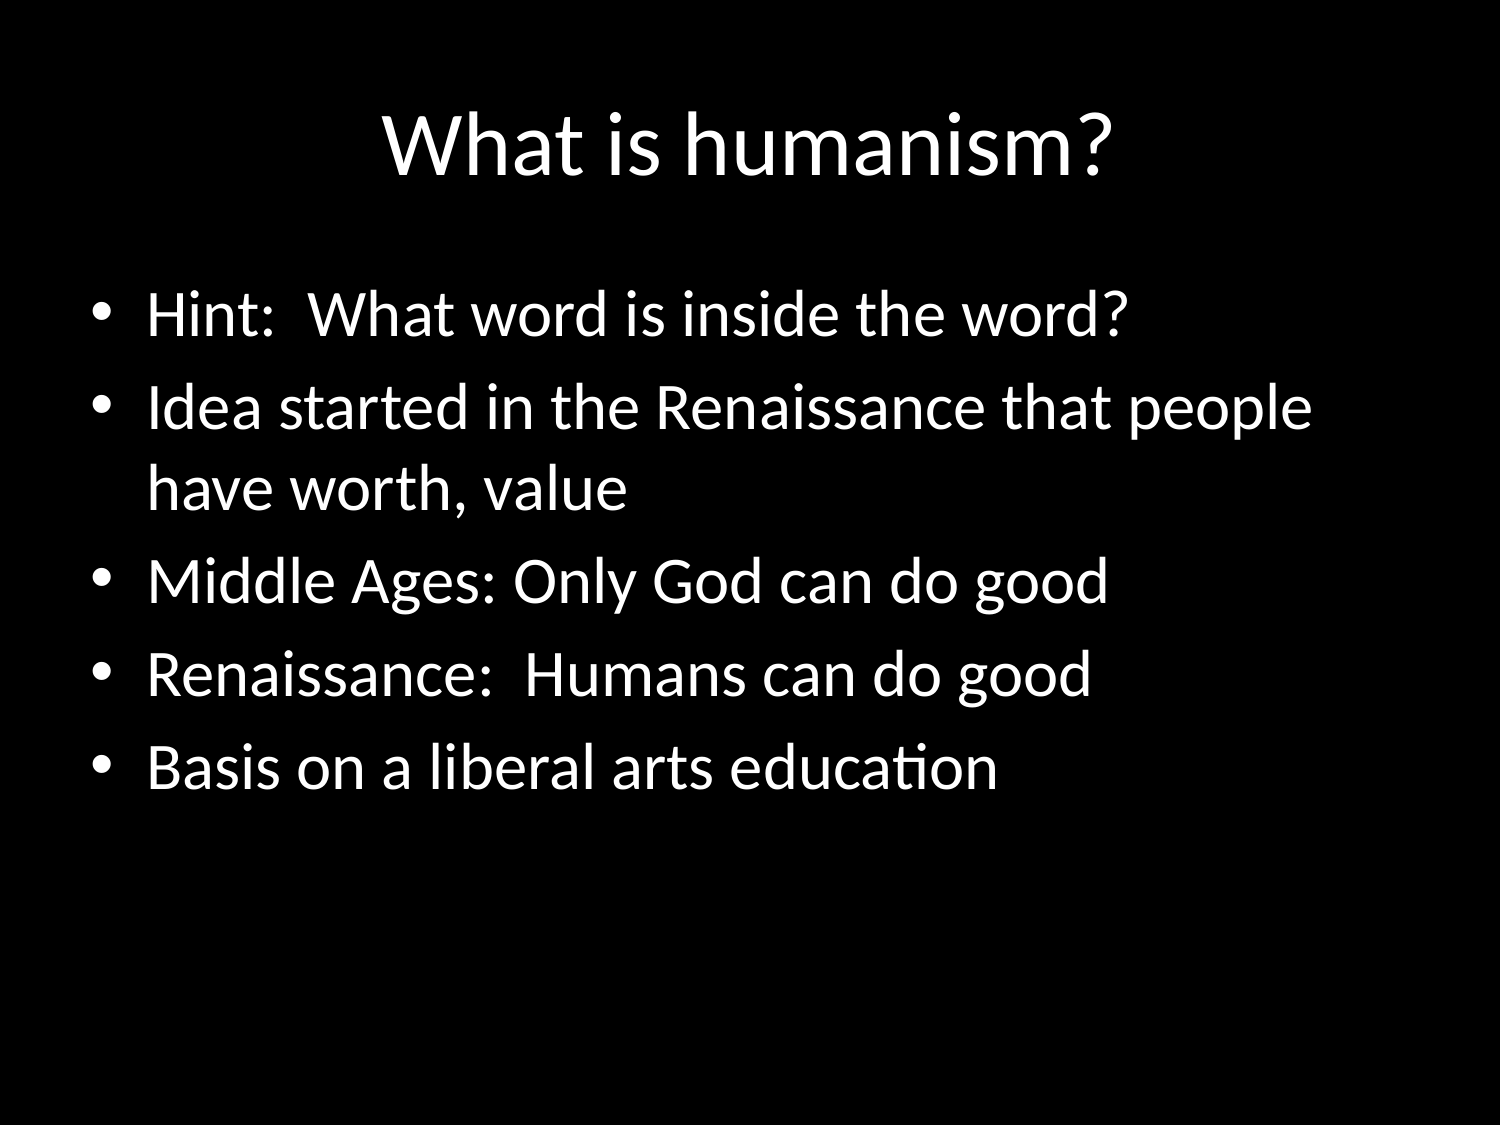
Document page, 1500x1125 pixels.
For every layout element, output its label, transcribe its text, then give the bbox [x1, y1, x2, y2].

title What is humanism? [75, 45, 1425, 233]
list Hint: What word is inside the word? Idea started in the Renaissance that people have worth, value Middle Ages: Only God can do good Renaissance: Humans can do good Basis on a liberal arts education [75, 262, 1425, 1005]
